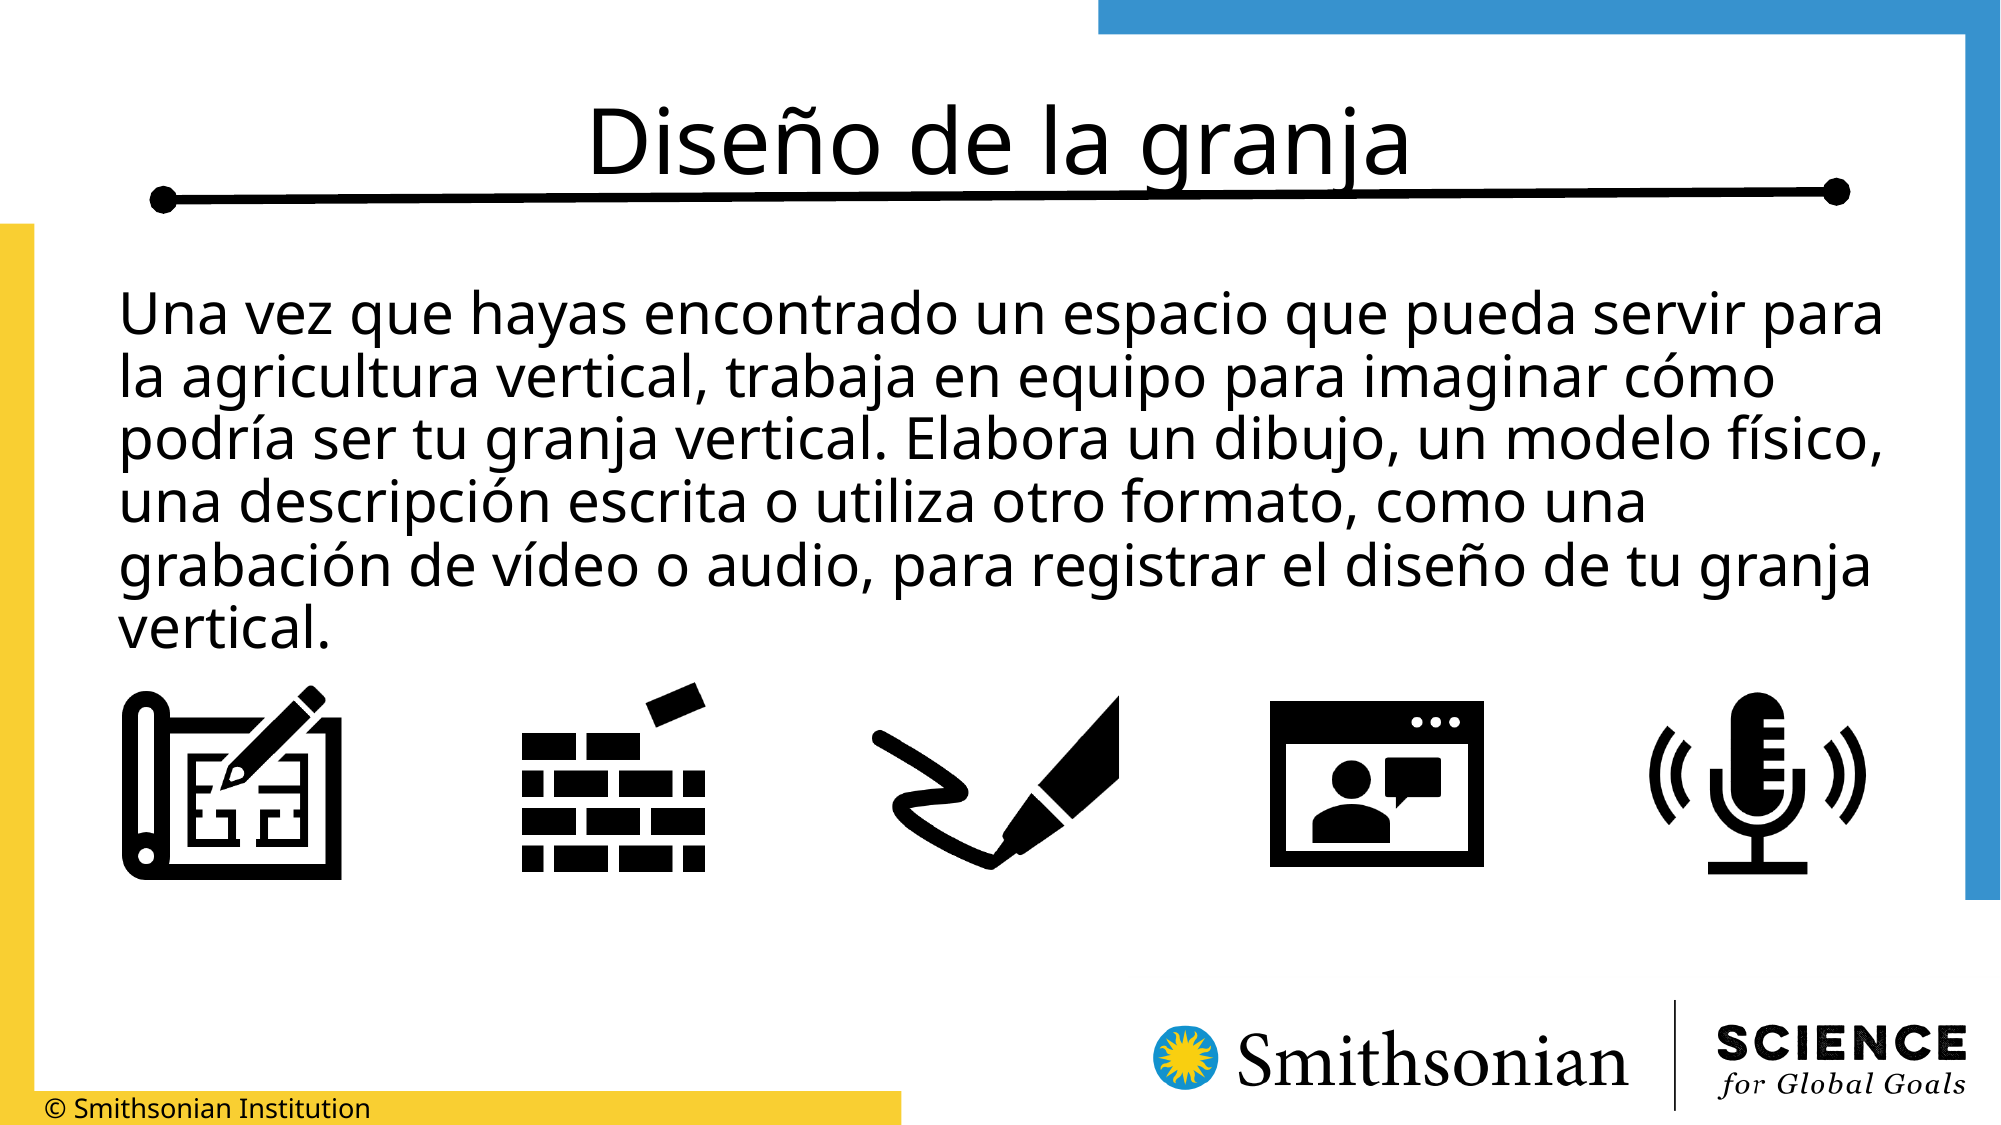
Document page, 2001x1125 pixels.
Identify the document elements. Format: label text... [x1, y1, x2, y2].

title Diseño de la granja [223, 36, 1777, 254]
picture [484, 655, 742, 912]
picture [866, 655, 1124, 912]
picture [103, 656, 360, 912]
picture [1248, 655, 1505, 912]
list Una vez que hayas encontrado un espacio que pueda servir para la agricultura vertical, trabaja en equipo para imaginar cómo podría ser tu granja vertical. Elabora un dibujo, un modelo físico, una descripción escrita o utiliza otro formato, como una grabación de vídeo o audio, para registrar el diseño de tu granja vertical. [103, 276, 1918, 633]
picture [1128, 976, 2000, 1117]
picture [1630, 655, 1887, 912]
